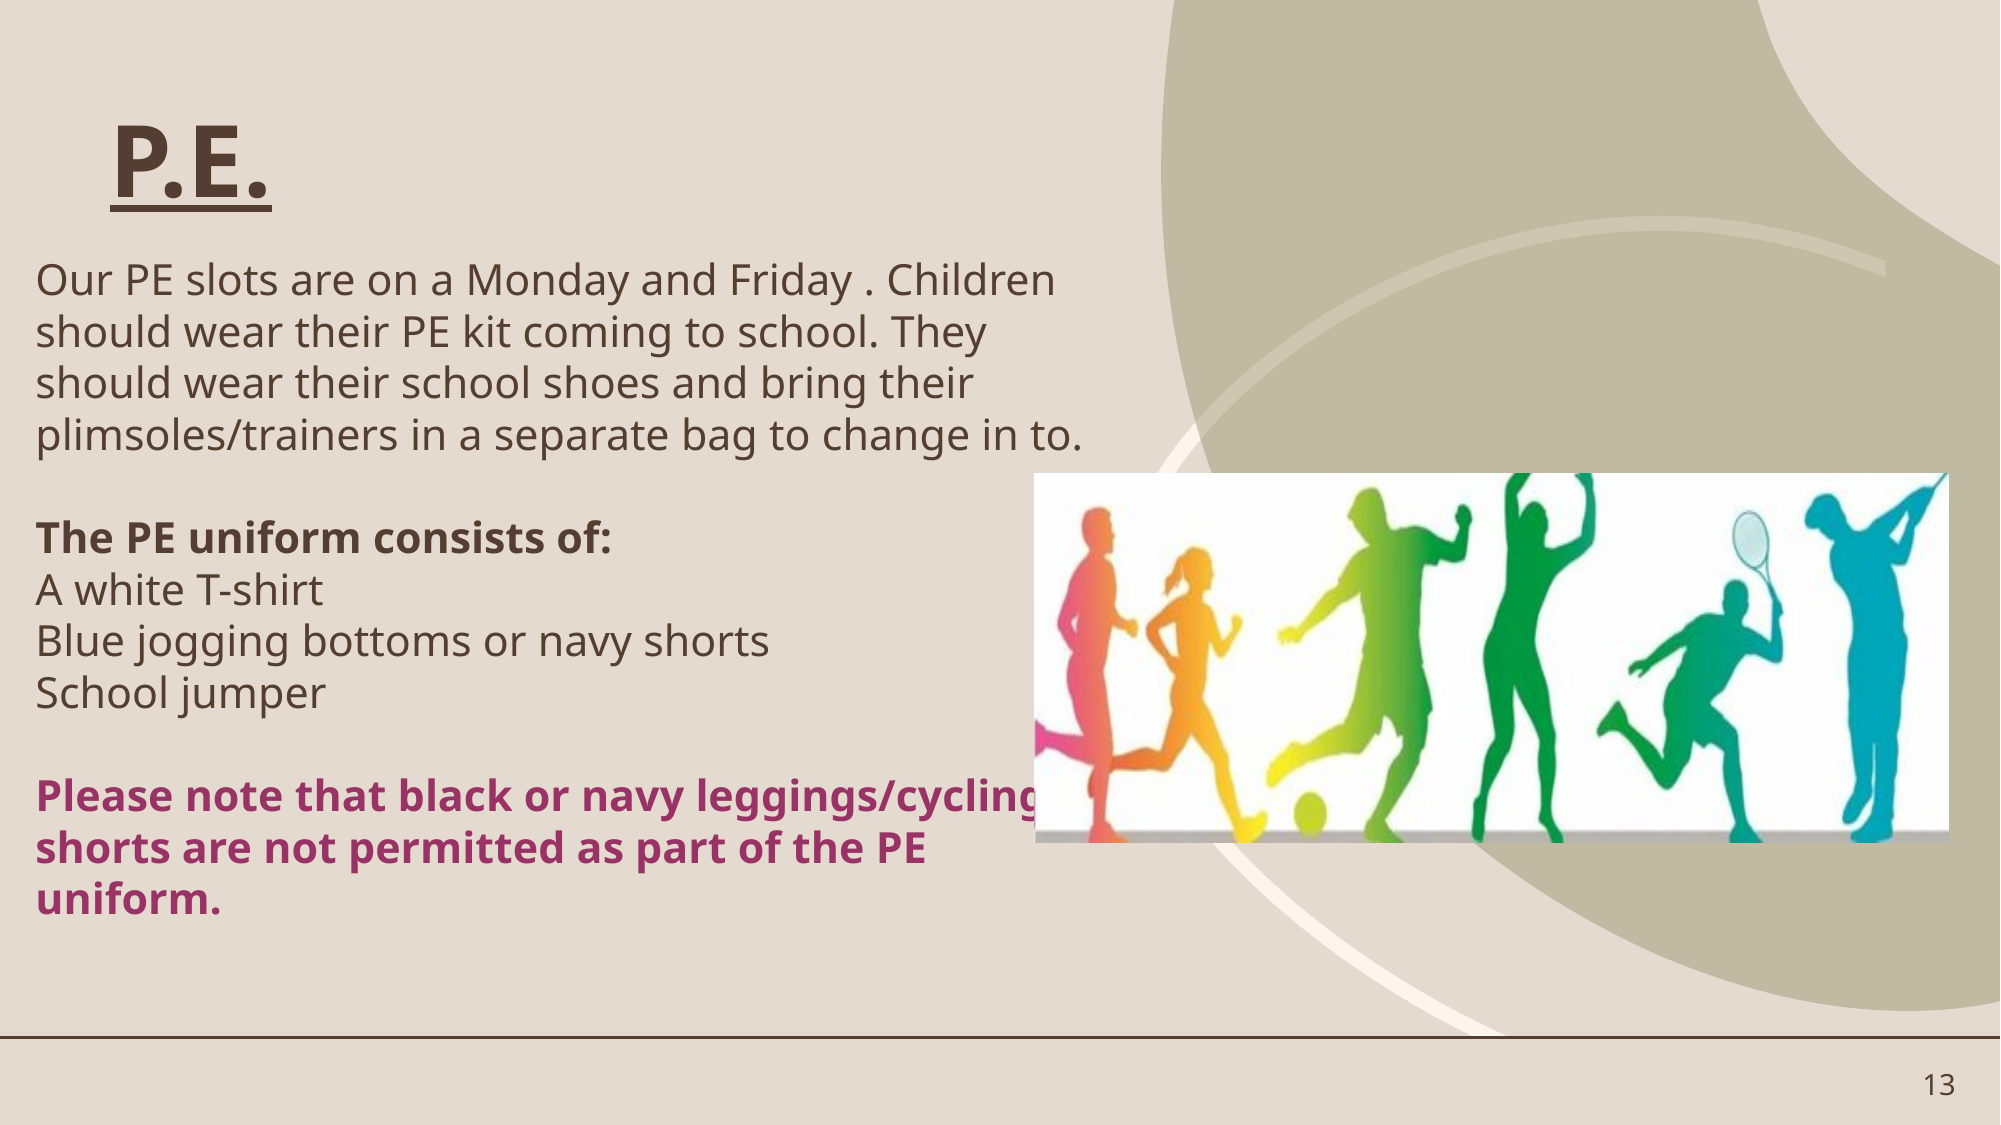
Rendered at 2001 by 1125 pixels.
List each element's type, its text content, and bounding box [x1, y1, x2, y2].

title P.E. [94, 115, 1162, 227]
slide_number 13 [1808, 1060, 1971, 1112]
list Our PE slots are on a Monday and Friday . Children should wear their PE kit coming to school. They should wear their school shoes and bring their plimsoles/trainers in a separate bag to change in to. The PE uniform consists of: A white T-shirt Blue jogging bottoms or navy shorts School jumper Please note that black or navy leggings/cycling shorts are not permitted as part of the PE uniform. [20, 245, 1107, 988]
picture [1034, 227, 1949, 1036]
